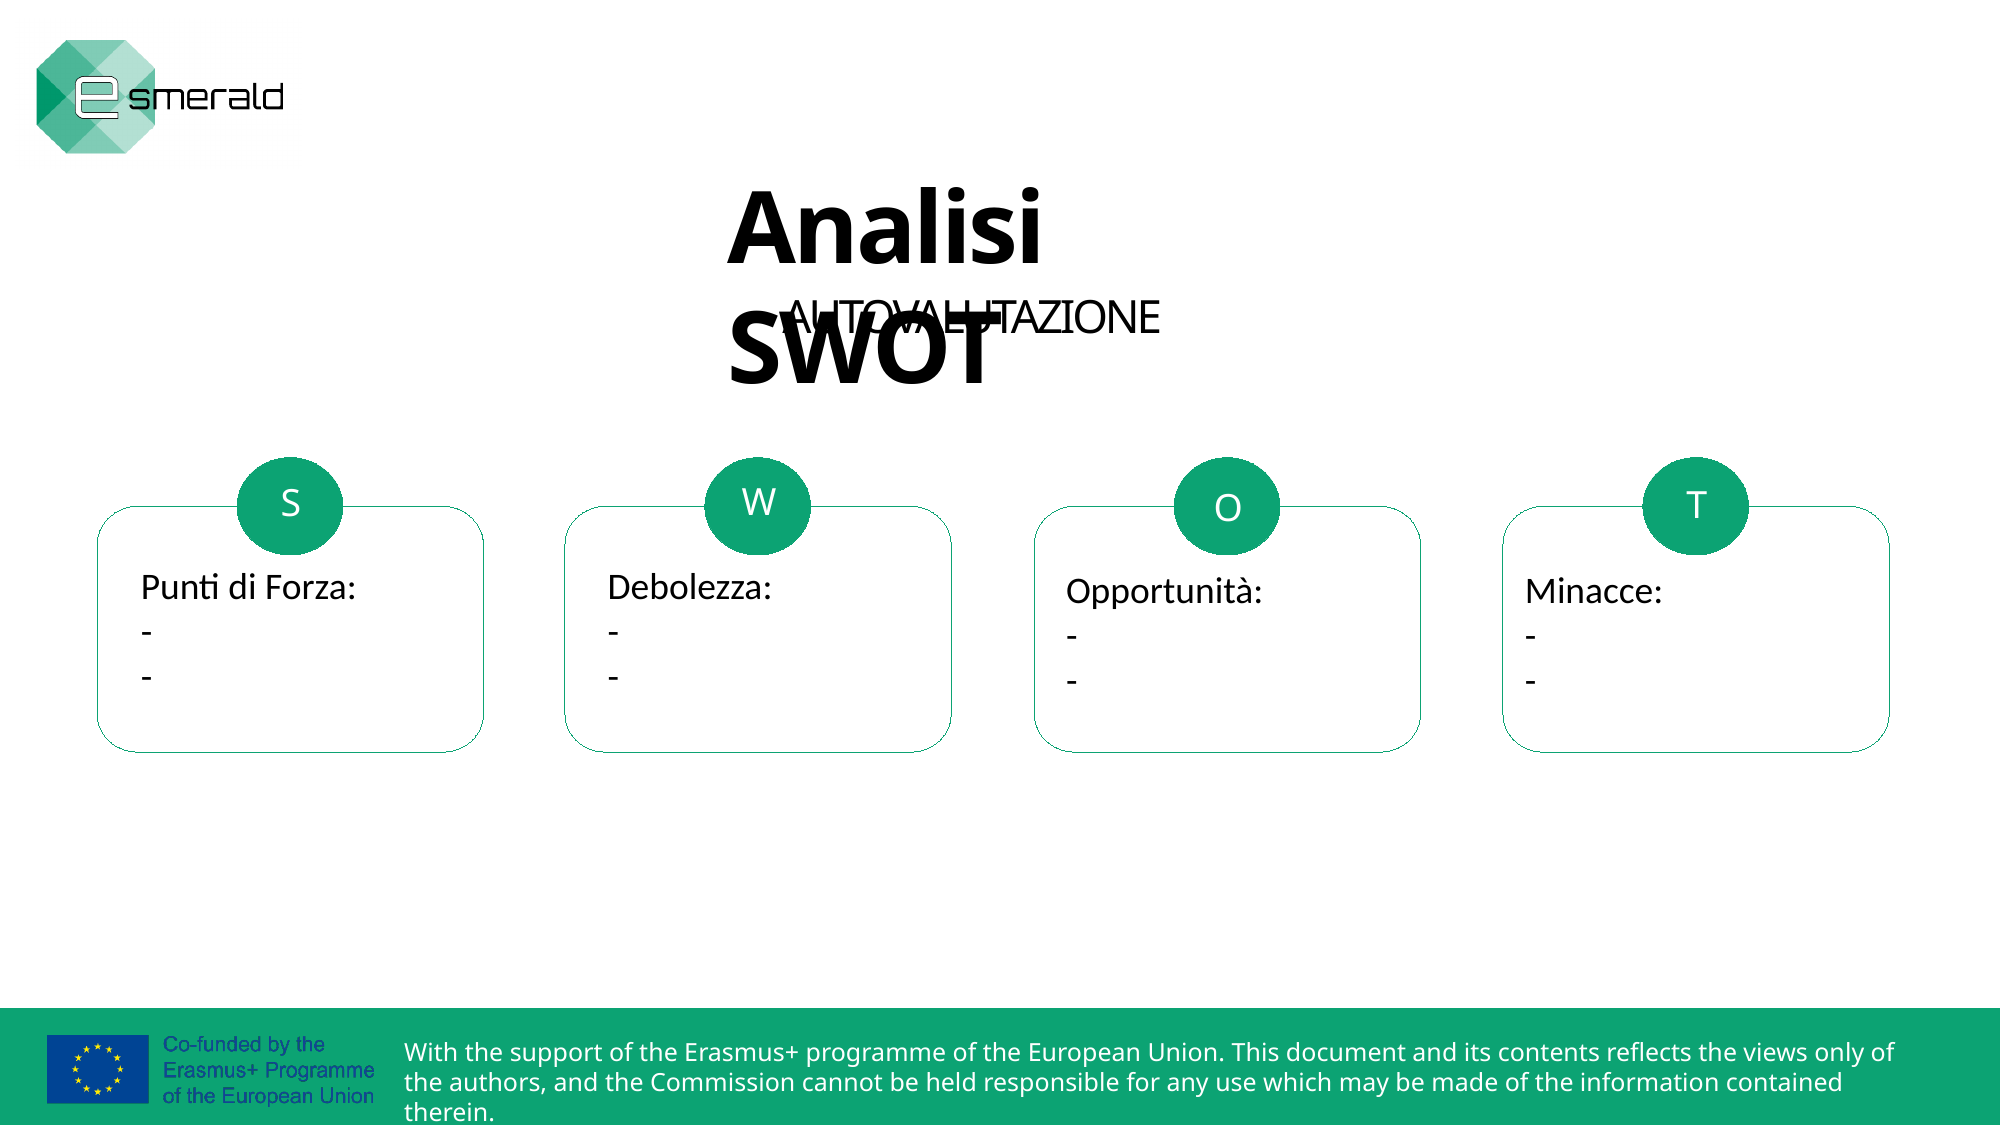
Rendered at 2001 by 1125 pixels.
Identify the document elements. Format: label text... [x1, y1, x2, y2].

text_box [1034, 457, 1421, 753]
text_box Analisi SWOT [725, 343, 1280, 404]
picture [47, 1035, 374, 1107]
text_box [1502, 457, 1890, 753]
text_box Analisi SWOT [725, 161, 1280, 285]
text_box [97, 457, 484, 753]
text_box AUTOVALUTAZIONE [564, 285, 1378, 343]
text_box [564, 457, 952, 753]
picture [15, 18, 302, 169]
